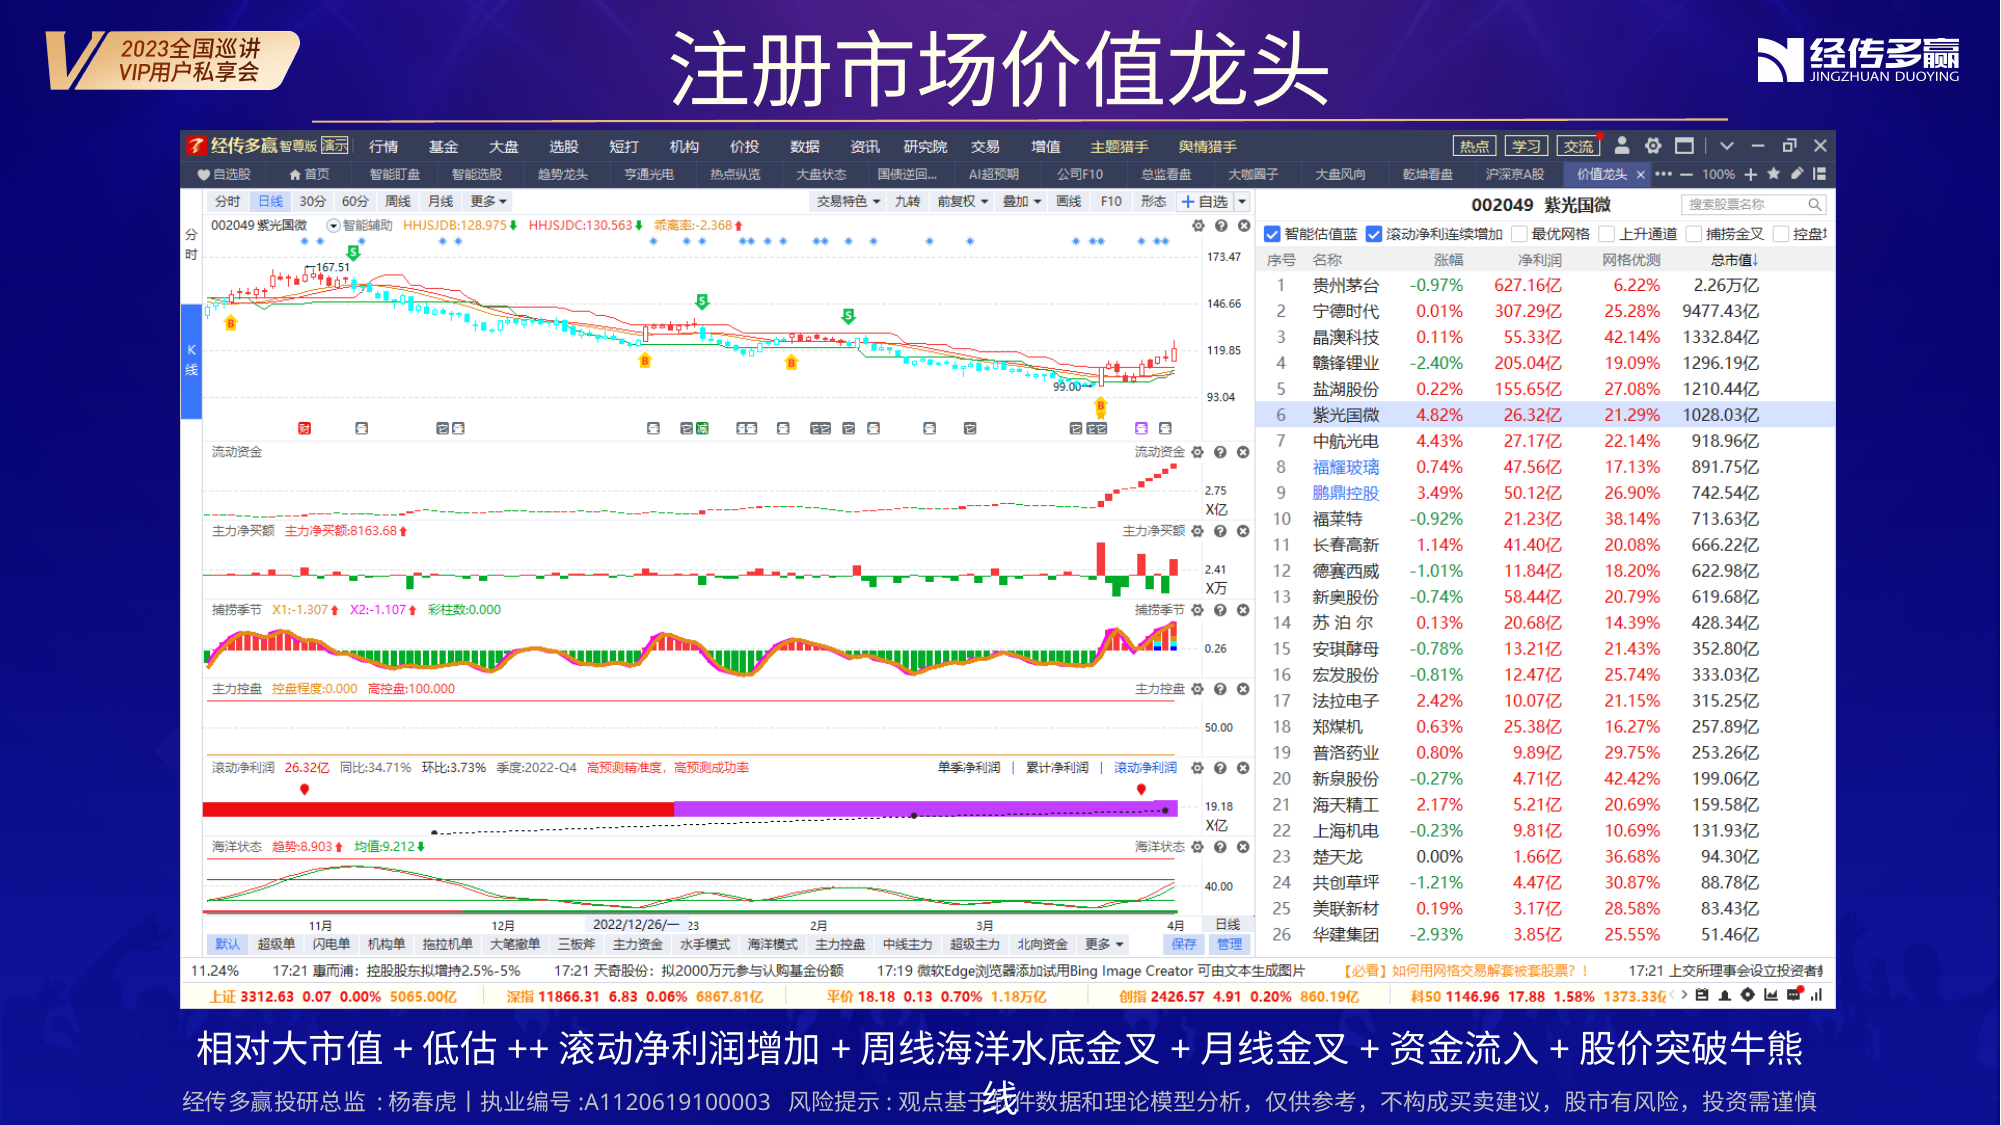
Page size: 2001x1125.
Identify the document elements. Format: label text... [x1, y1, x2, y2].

text_box 注册市场价值龙头 [536, 9, 1464, 125]
picture [0, 0, 2000, 1125]
text_box 相对大市值+低估++滚动净利润增加+周线海洋水底金叉+月线金叉+资金流入+股价突破牛熊线 [180, 1013, 1820, 1125]
